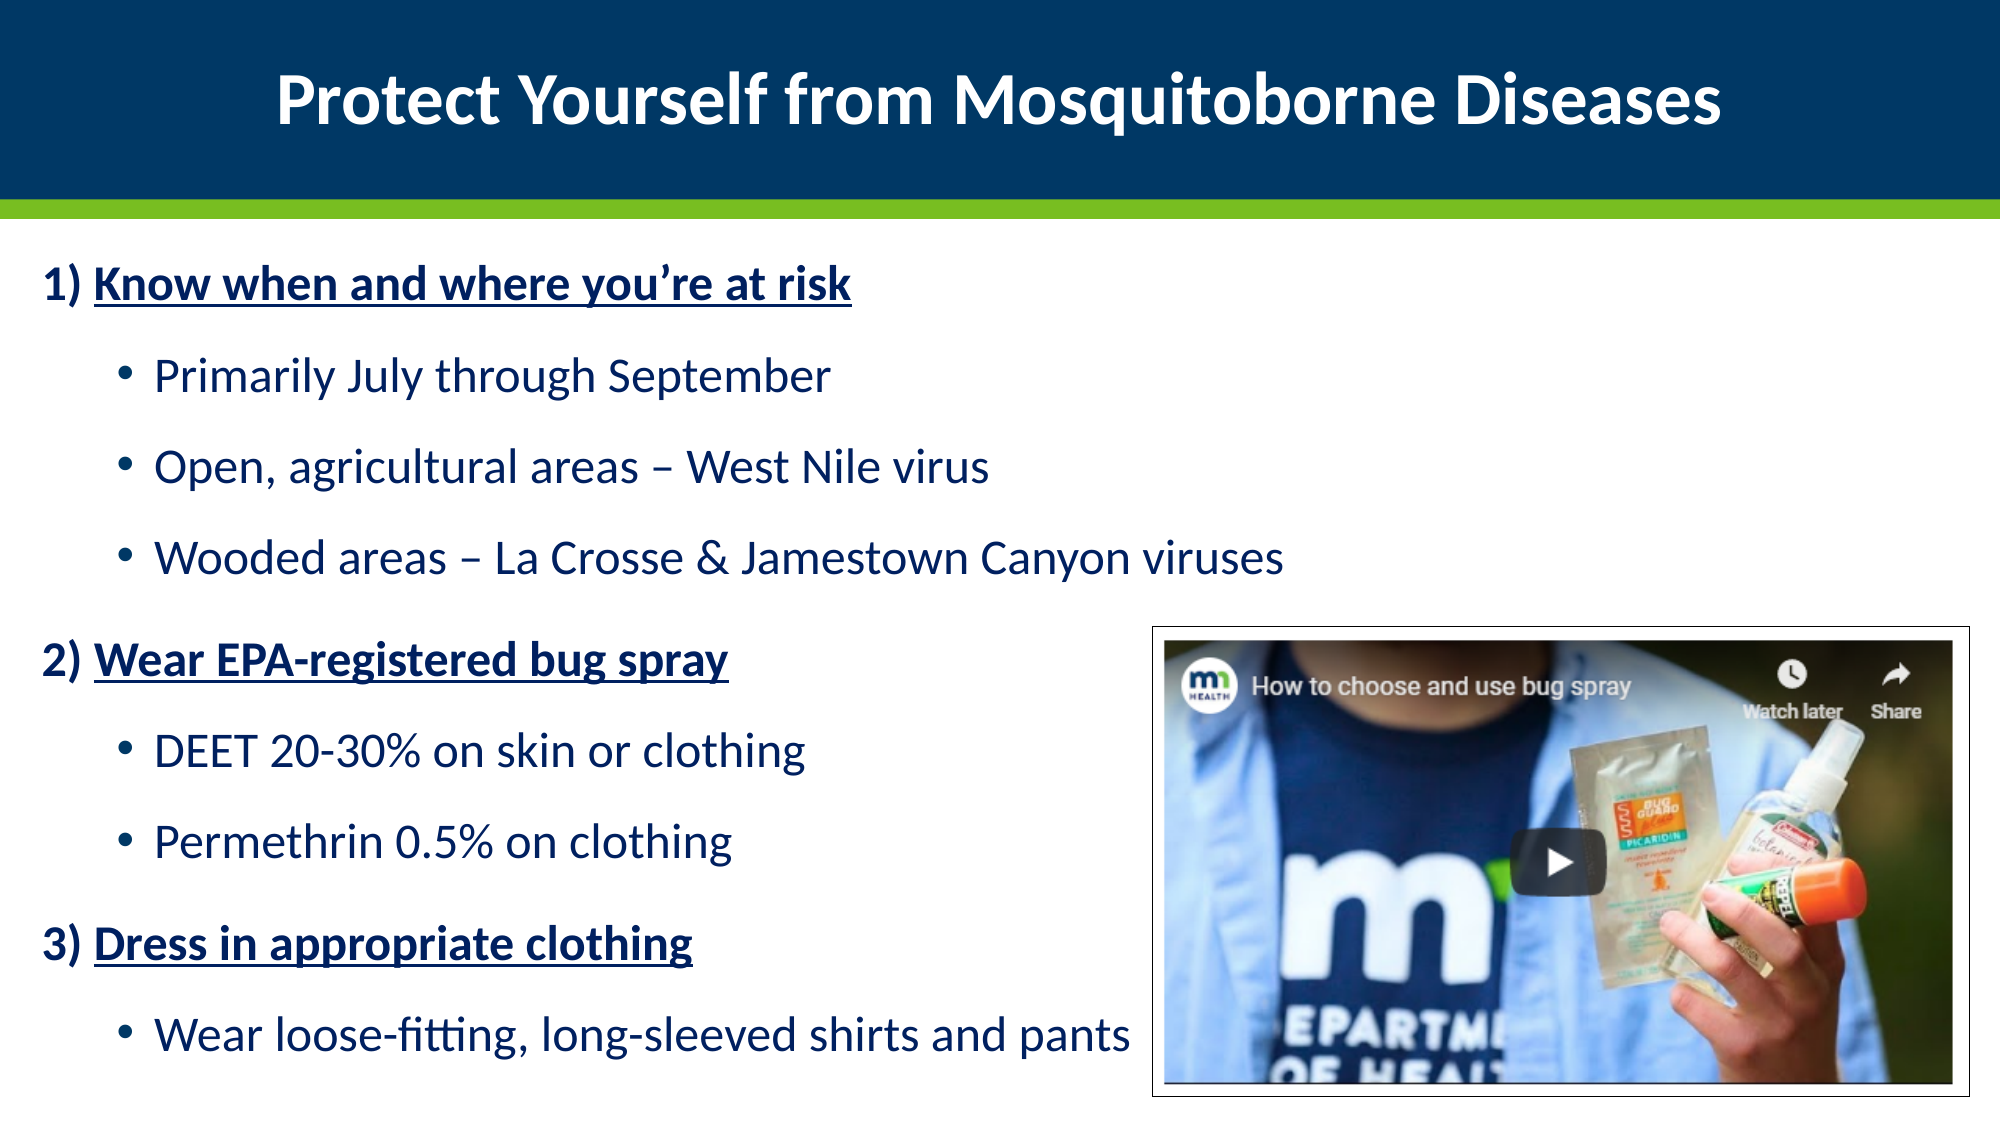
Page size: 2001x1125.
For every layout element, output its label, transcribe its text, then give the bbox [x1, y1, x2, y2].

list 1) Know when and where you’re at risk Primarily July through September Open, agricultural areas – West Nile virus Wooded areas – La Crosse & Jamestown Canyon viruses 2) Wear EPA-registered bug spray DEET 20-30% on skin or clothing Permethrin 0.5% on clothing 3) Dress in appropriate clothing Wear loose-fitting, long-sleeved shirts and pants [26, 243, 1831, 1125]
title Protect Yourself from Mosquitoborne Diseases [137, 24, 1863, 175]
picture [1152, 626, 1971, 1098]
